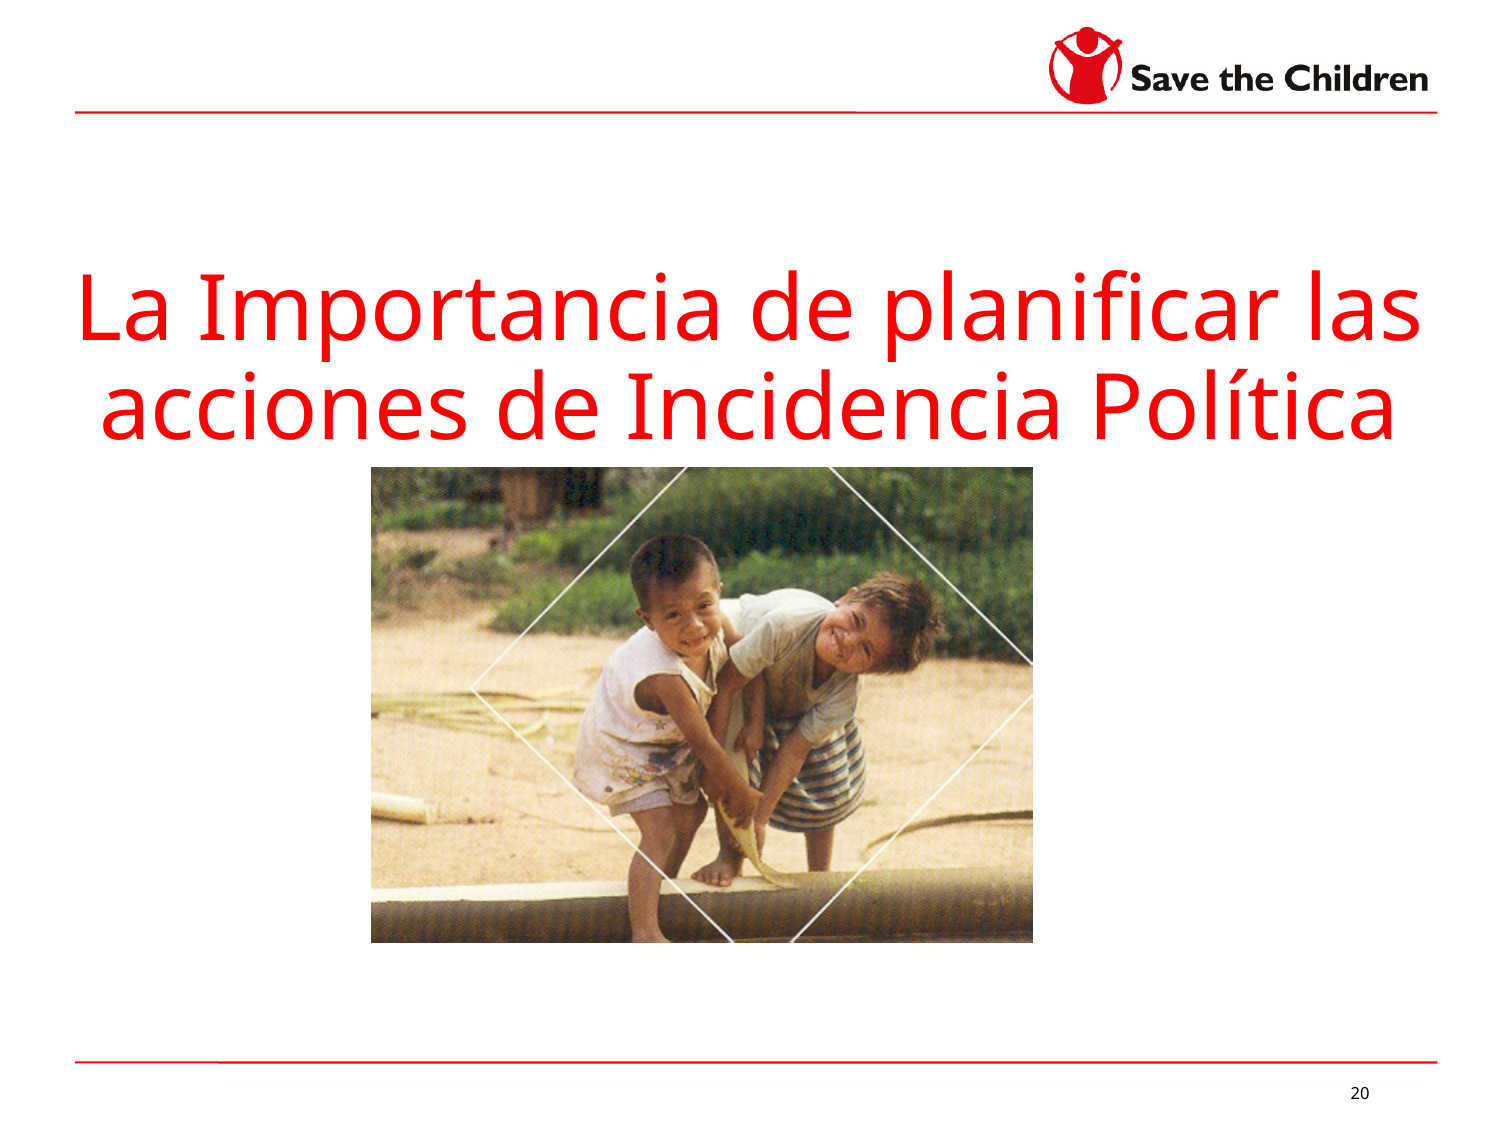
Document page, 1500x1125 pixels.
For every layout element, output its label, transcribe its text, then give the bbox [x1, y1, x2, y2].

picture [1045, 18, 1431, 110]
picture [371, 467, 1035, 945]
list La Importancia de planificar las acciones de Incidencia Política [41, 125, 1459, 989]
